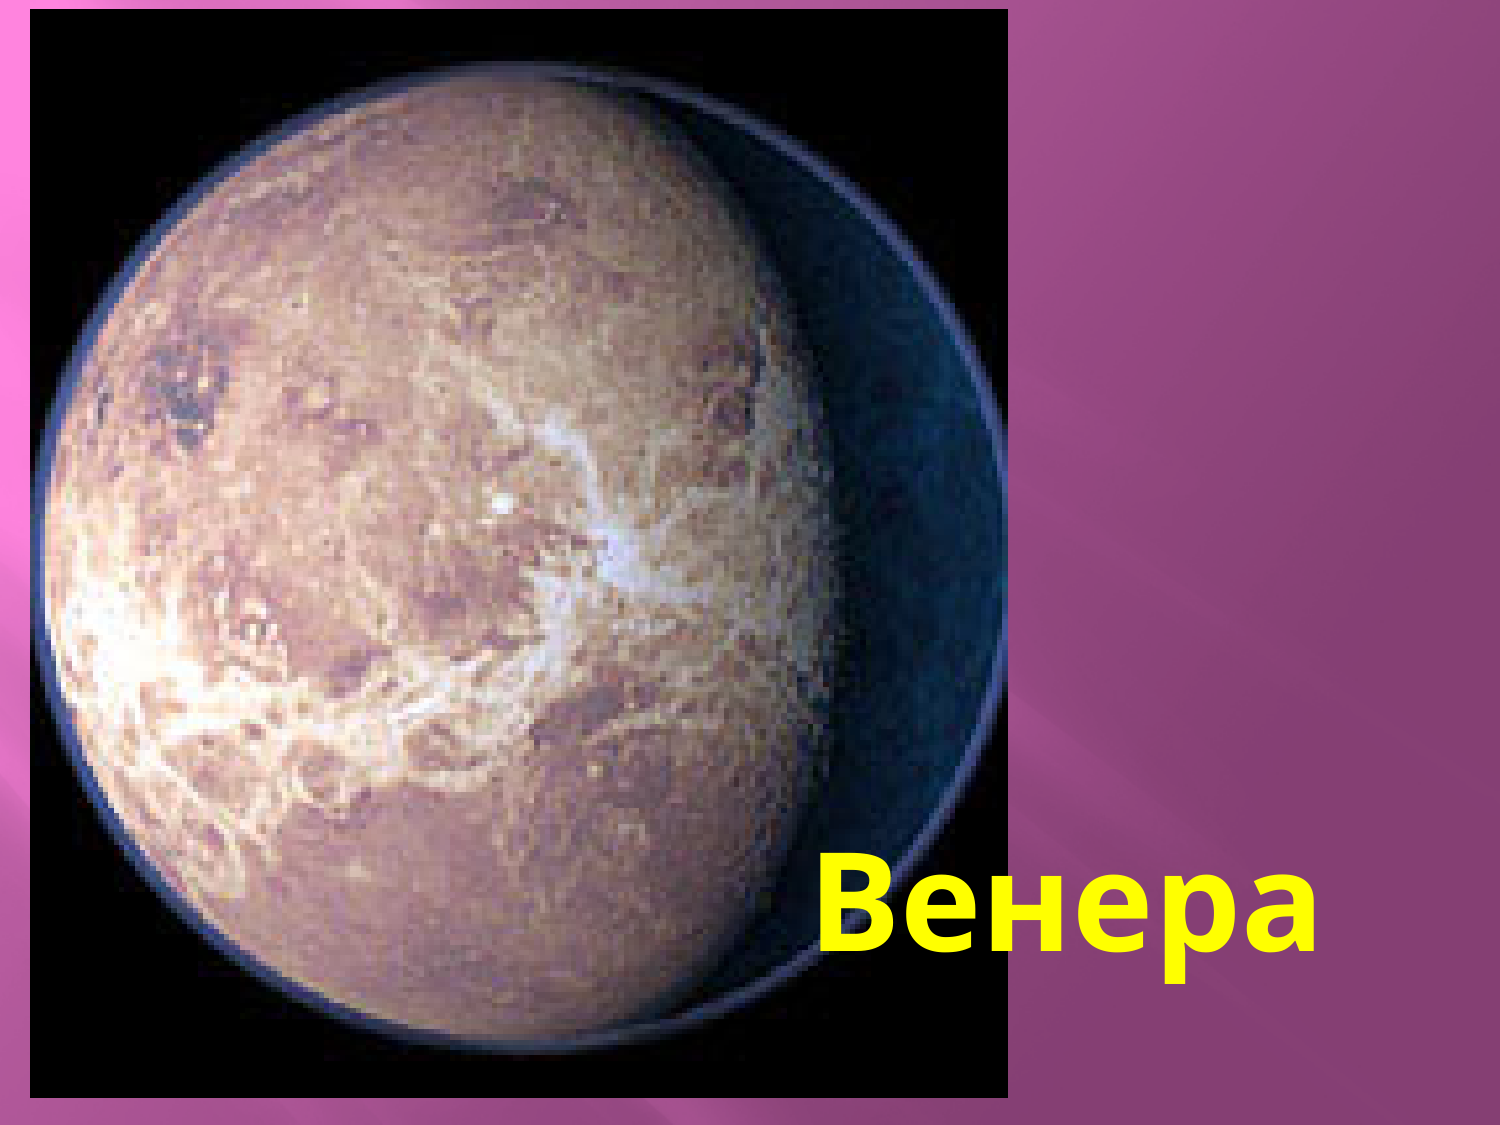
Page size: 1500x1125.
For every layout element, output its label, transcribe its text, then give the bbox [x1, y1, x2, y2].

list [29, 9, 1008, 1099]
title Венера [1012, 738, 1477, 1055]
